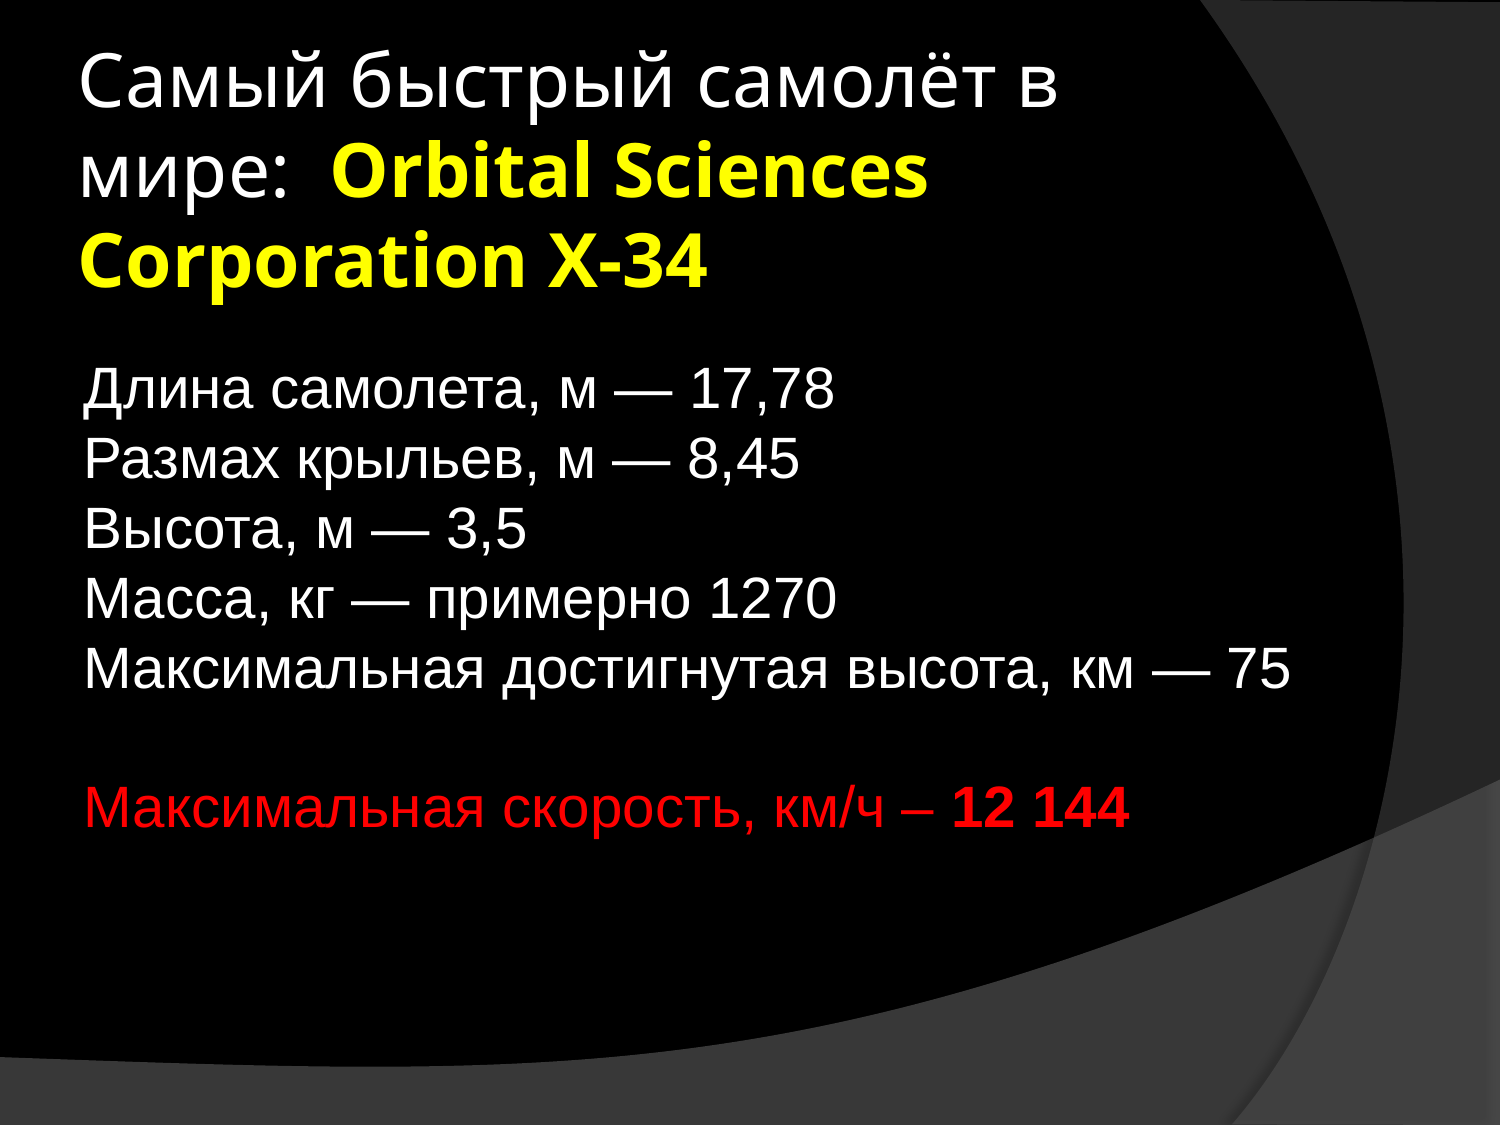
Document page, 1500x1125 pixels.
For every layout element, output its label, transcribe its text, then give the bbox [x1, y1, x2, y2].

list Длина самолета, м — 17,78 Размах крыльев, м — 8,45 Высота, м — 3,5 Масса, кг — примерно 1270 Максимальная достигнутая высота, км — 75 Максимальная скорость, км/ч – 12 144 [0, 292, 1500, 1036]
title Самый быстрый самолёт в мире: Orbital Sciences Corporation Х-34 [70, 164, 1296, 292]
